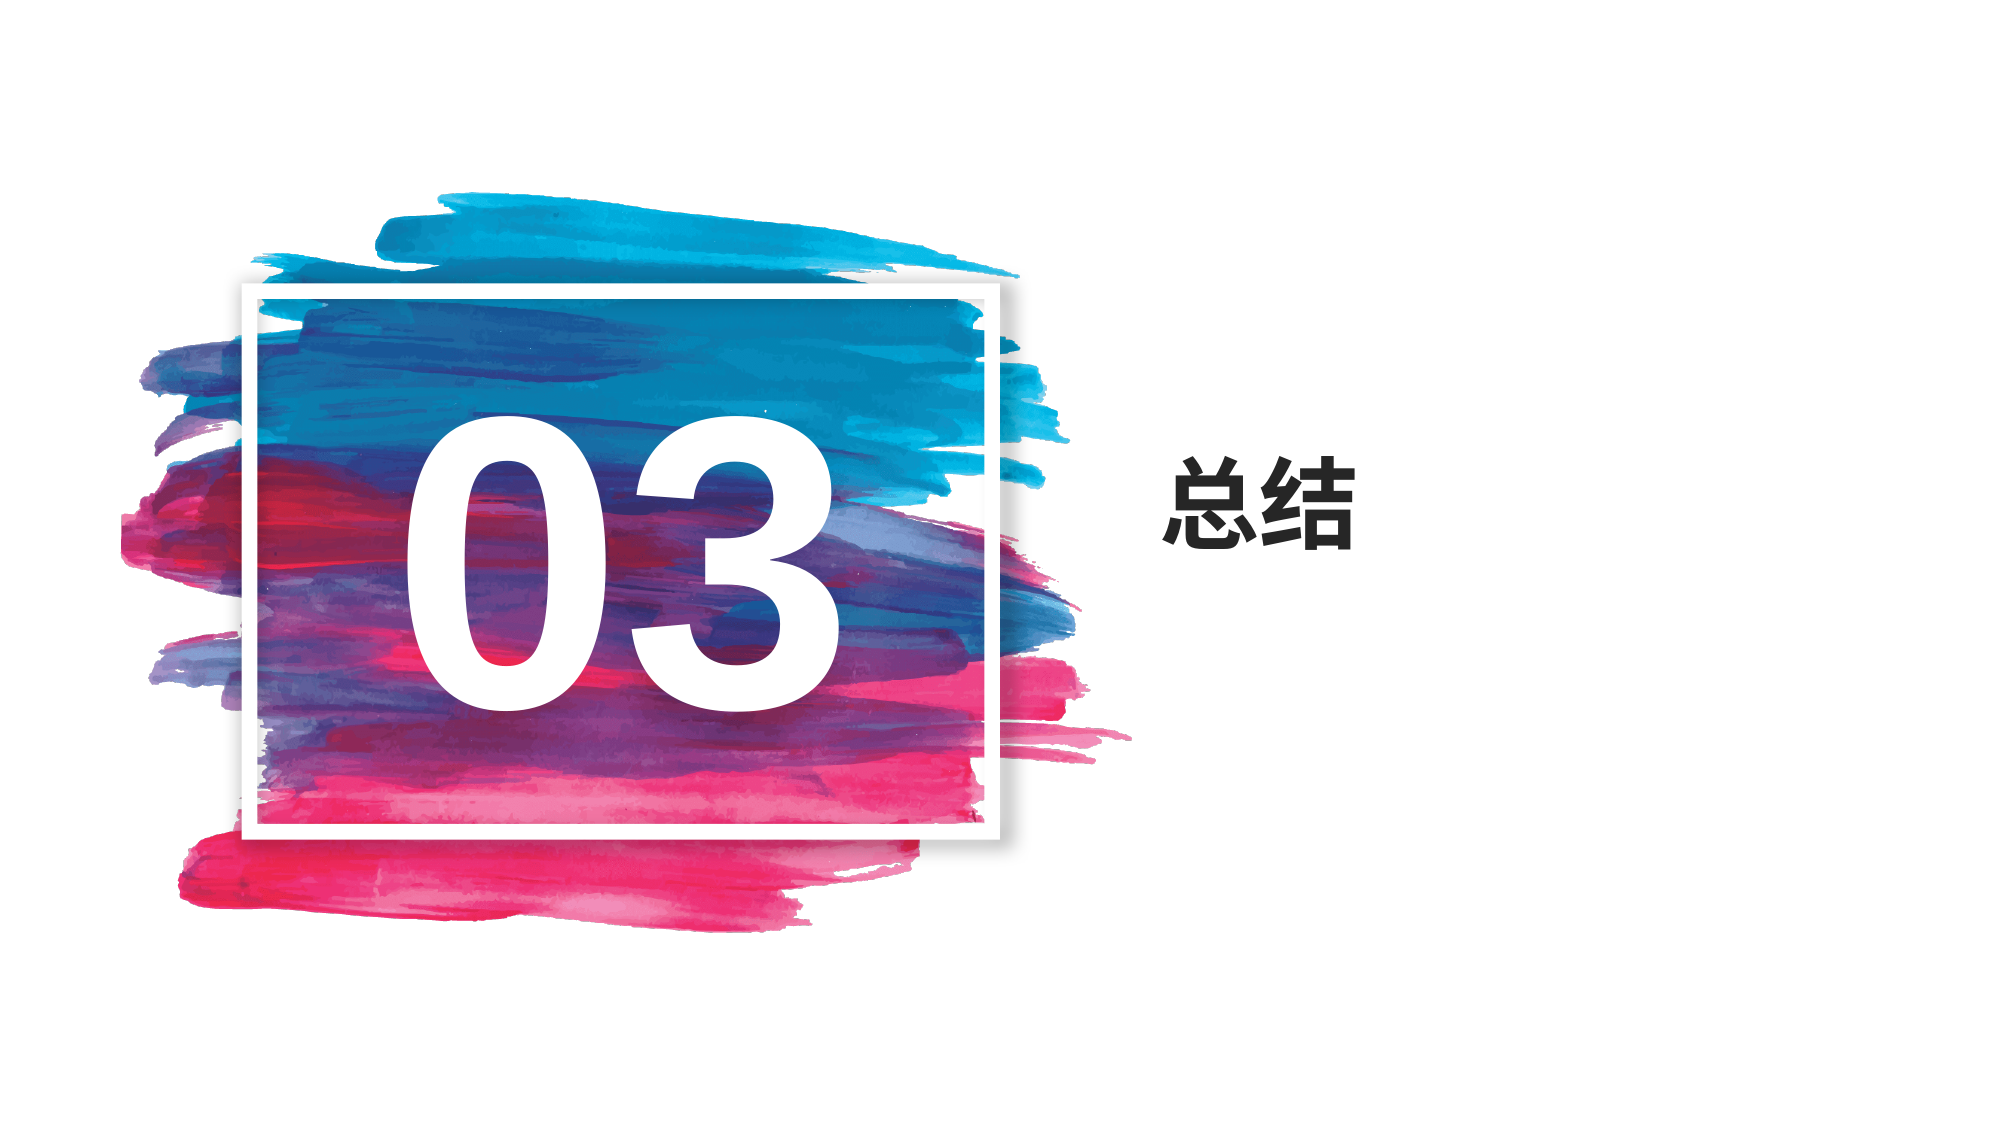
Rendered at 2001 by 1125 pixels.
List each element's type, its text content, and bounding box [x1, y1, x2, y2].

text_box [120, 192, 1132, 933]
text_box 总结 [1144, 410, 1624, 569]
